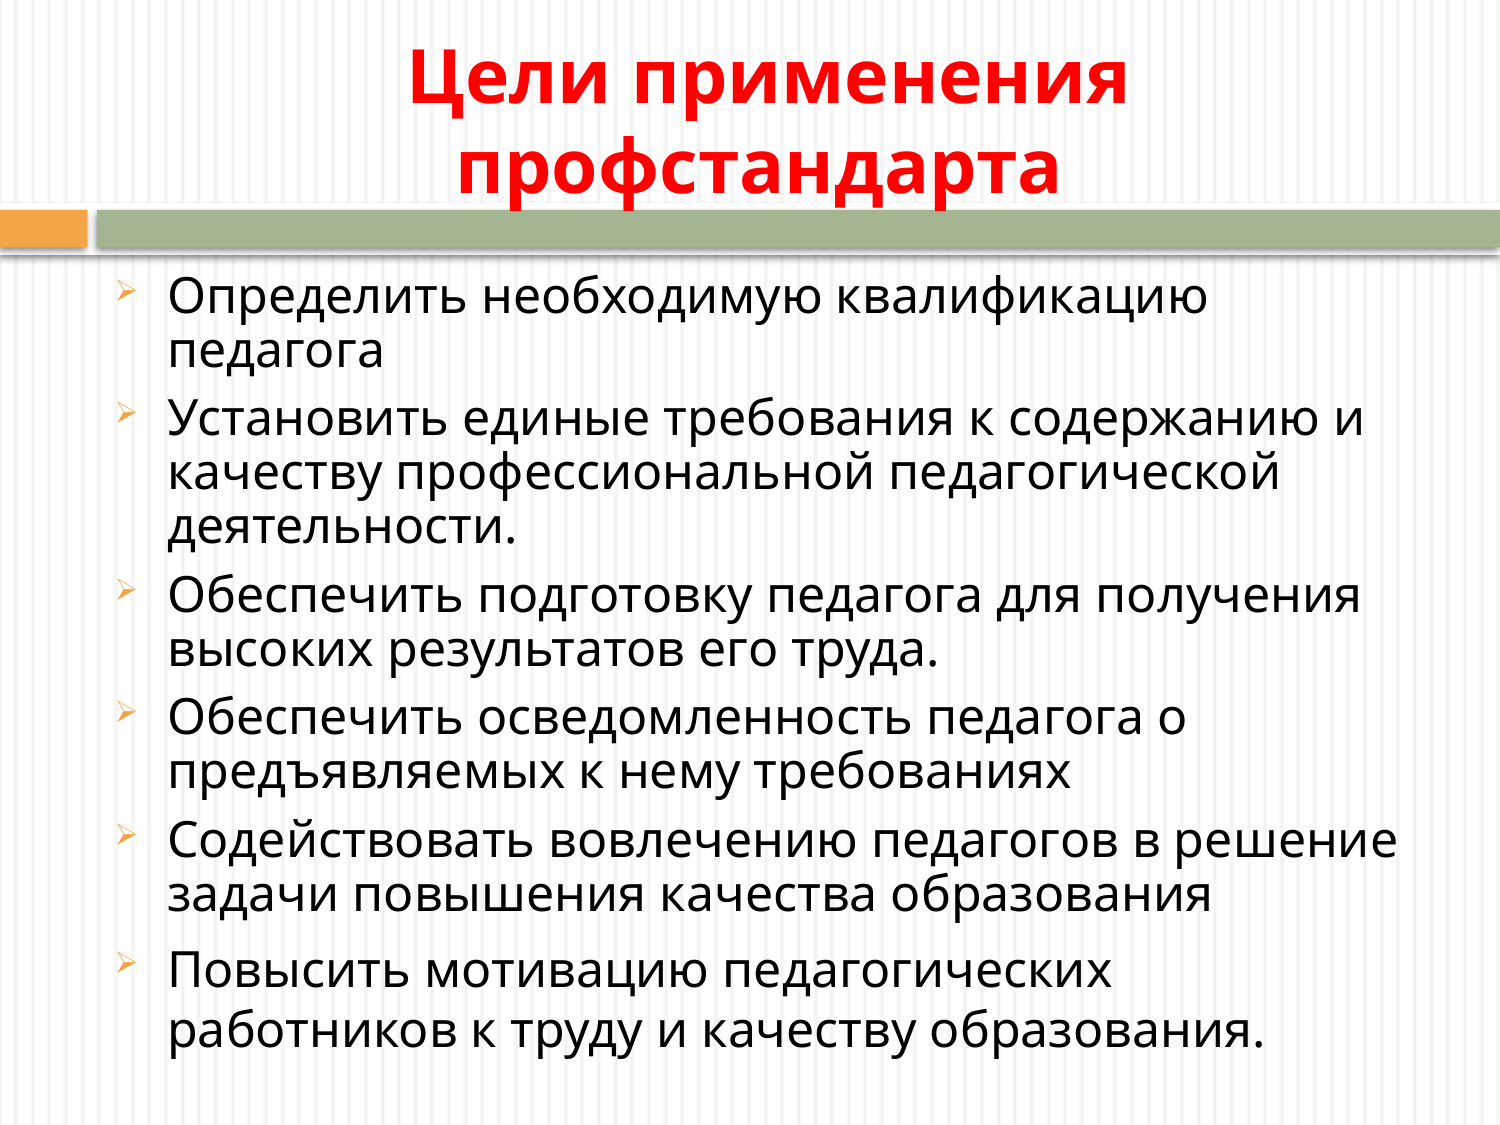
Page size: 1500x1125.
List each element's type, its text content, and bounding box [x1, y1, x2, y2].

list Определить необходимую квалификацию педагога Установить единые требования к содержанию и качеству профессиональной педагогической деятельности. Обеспечить подготовку педагога для получения высоких результатов его труда. Обеспечить осведомленность педагога о предъявляемых к нему требованиях Содействовать вовлечению педагогов в решение задачи повышения качества образования Повысить мотивацию педагогических работников к труду и качеству образования. [99, 262, 1438, 1000]
title Цели применения профстандарта [100, 37, 1438, 200]
